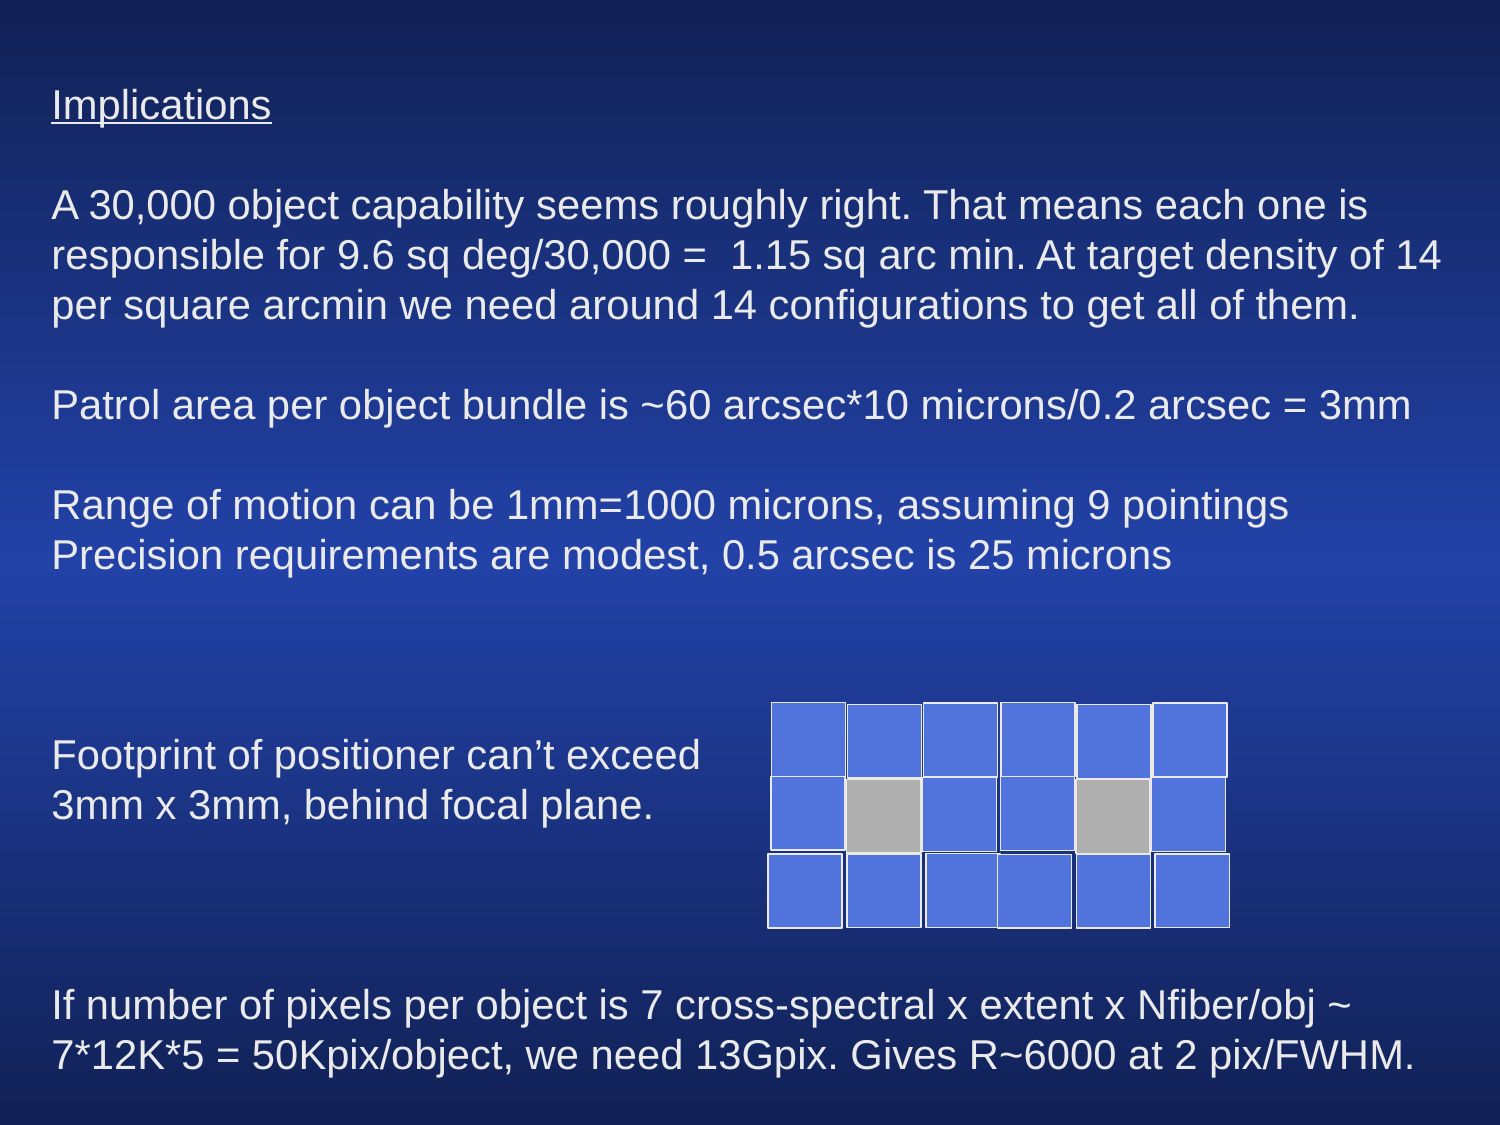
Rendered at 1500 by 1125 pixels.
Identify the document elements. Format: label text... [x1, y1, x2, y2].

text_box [767, 702, 996, 929]
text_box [997, 702, 1230, 929]
text_box Implications A 30,000 object capability seems roughly right. That means each one is responsible for 9.6 sq deg/30,000 = 1.15 sq arc min. At target density of 14 per square arcmin we need around 14 configurations to get all of them. Patrol area per object bundle is ~60 arcsec*10 microns/0.2 arcsec = 3mm Range of motion can be 1mm=1000 microns, assuming 9 pointings Precision requirements are modest, 0.5 arcsec is 25 microns Footprint of positioner can’t exceed 3mm x 3mm, behind focal plane. If number of pixels per object is 7 cross-spectral x extent x Nfiber/obj ~ 7*12K*5 = 50Kpix/object, we need 13Gpix. Gives R~6000 at 2 pix/FWHM. [36, 70, 1464, 1125]
